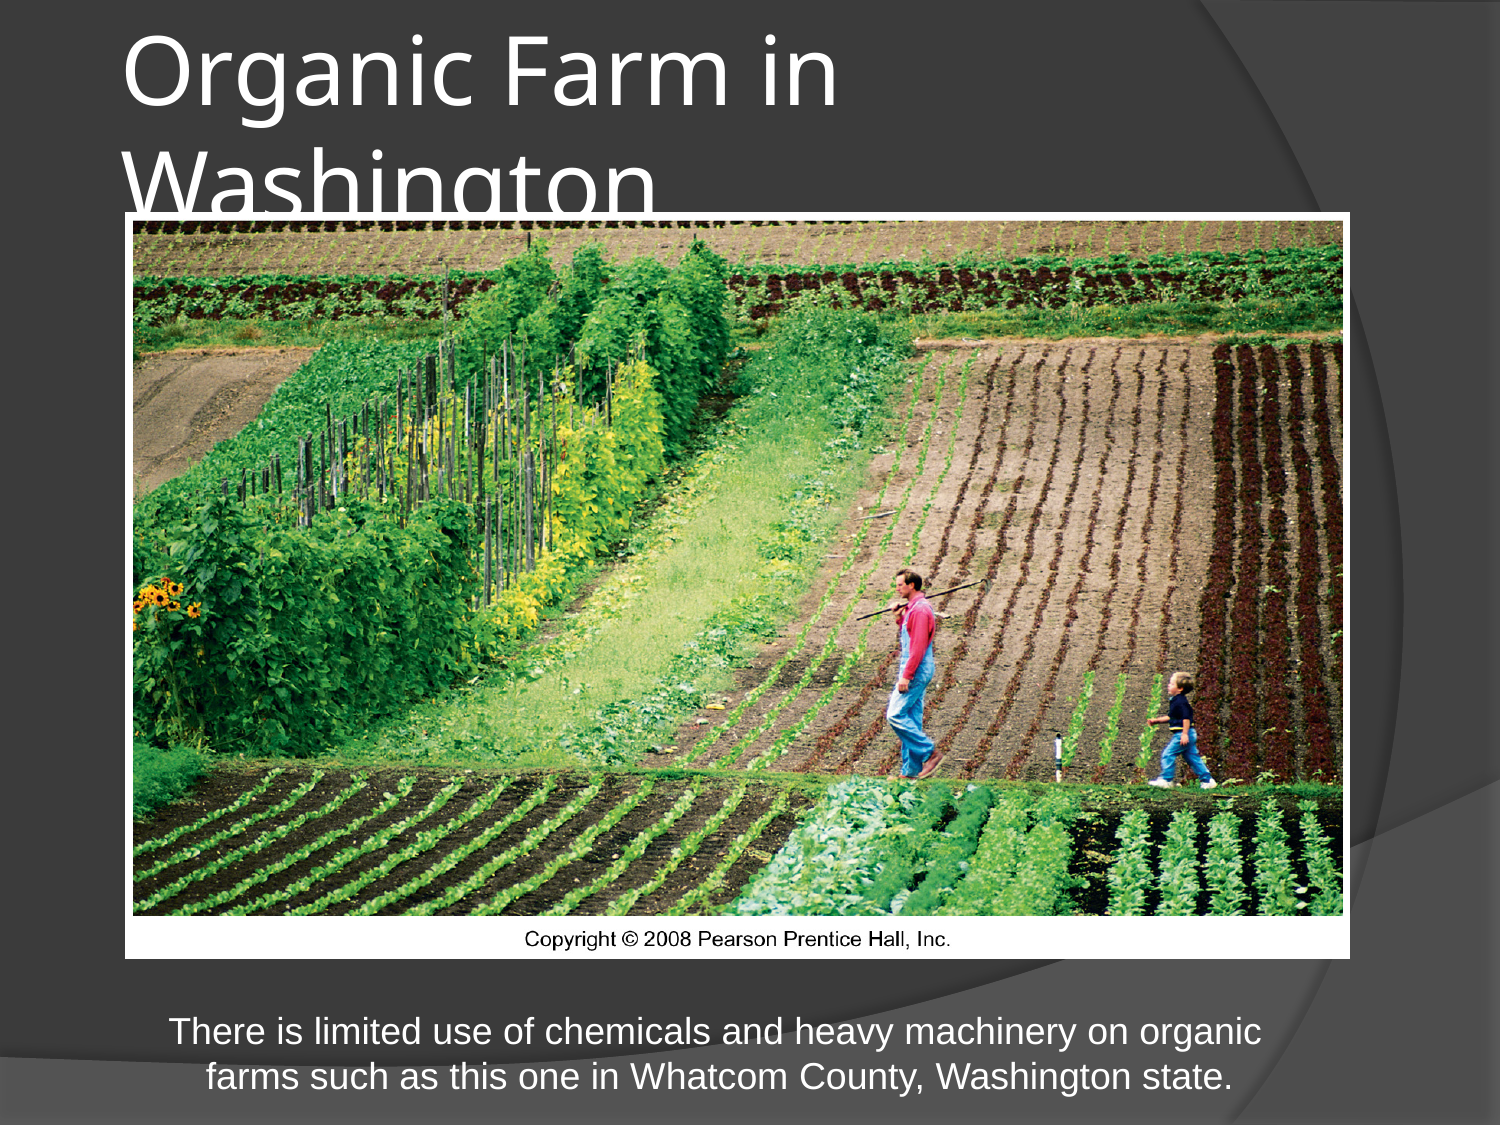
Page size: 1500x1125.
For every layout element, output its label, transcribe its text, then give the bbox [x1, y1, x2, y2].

title Organic Farm in Washington [112, 62, 1388, 188]
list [124, 212, 1351, 959]
text_box There is limited use of chemicals and heavy machinery on organic farms such as this one in Whatcom County, Washington state. [153, 999, 1313, 1105]
